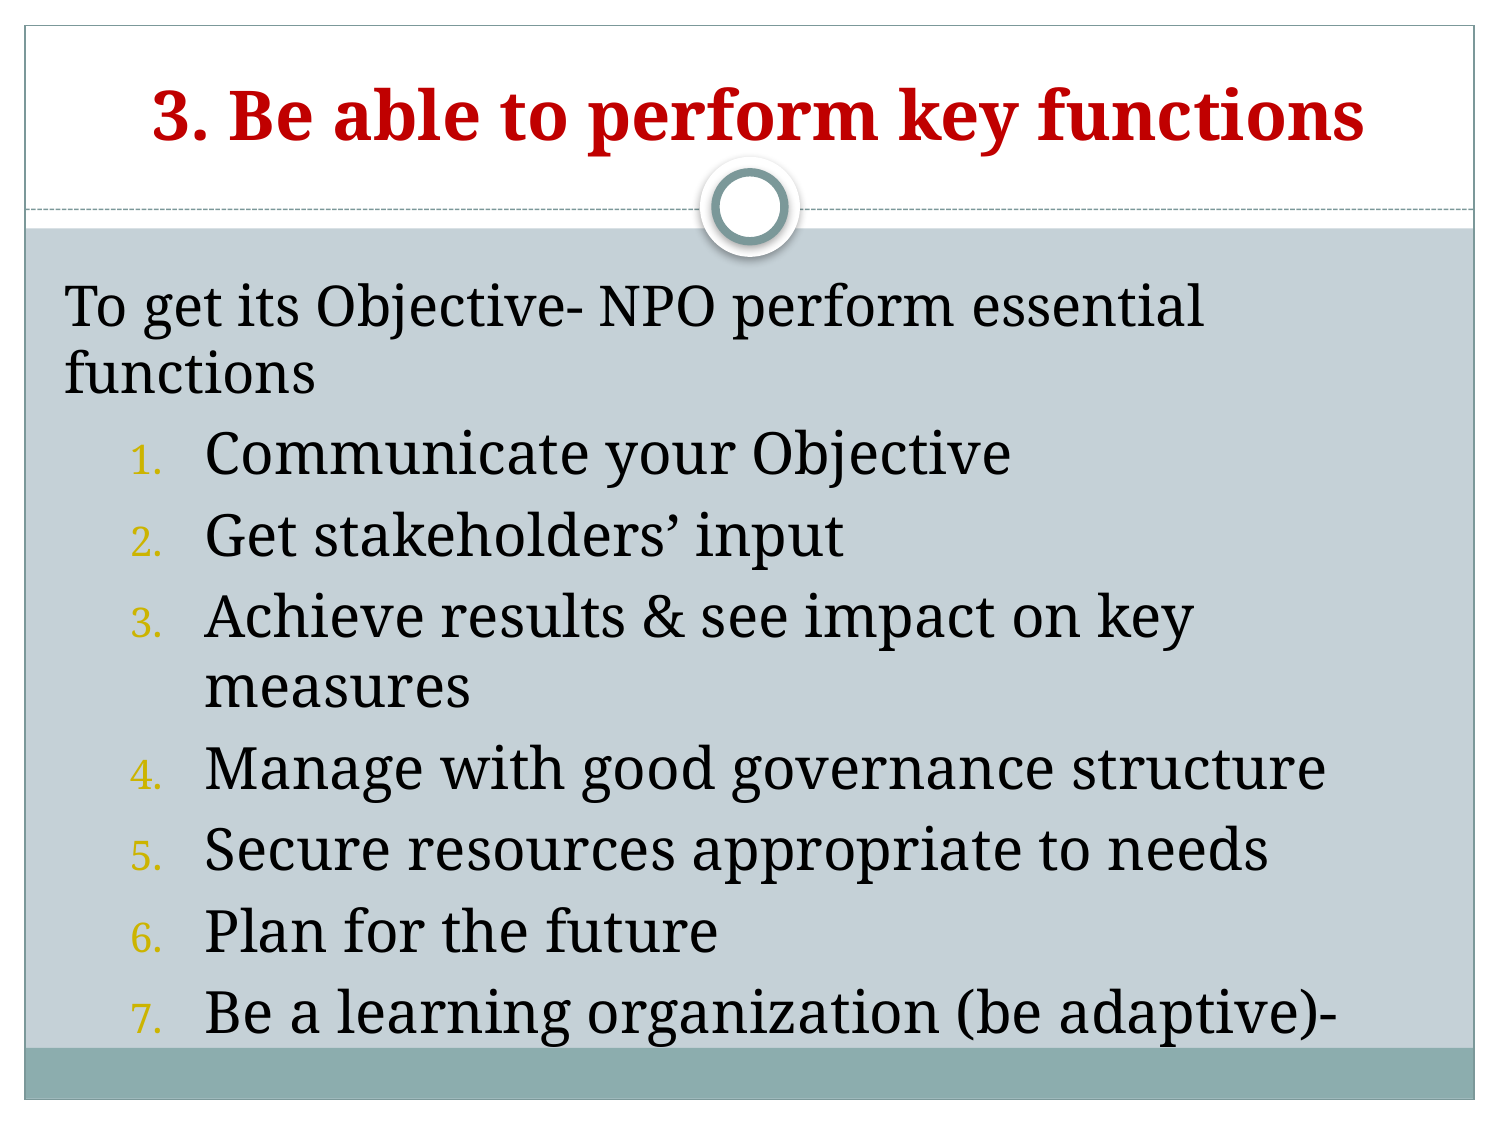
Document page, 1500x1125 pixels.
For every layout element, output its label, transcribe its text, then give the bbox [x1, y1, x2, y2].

title 3. Be able to perform key functions [49, 37, 1471, 162]
list To get its Objective- NPO perform essential functions Communicate your Objective Get stakeholders’ input Achieve results & see impact on key measures Manage with good governance structure Secure resources appropriate to needs Plan for the future Be a learning organization (be adaptive)- [49, 262, 1459, 1106]
